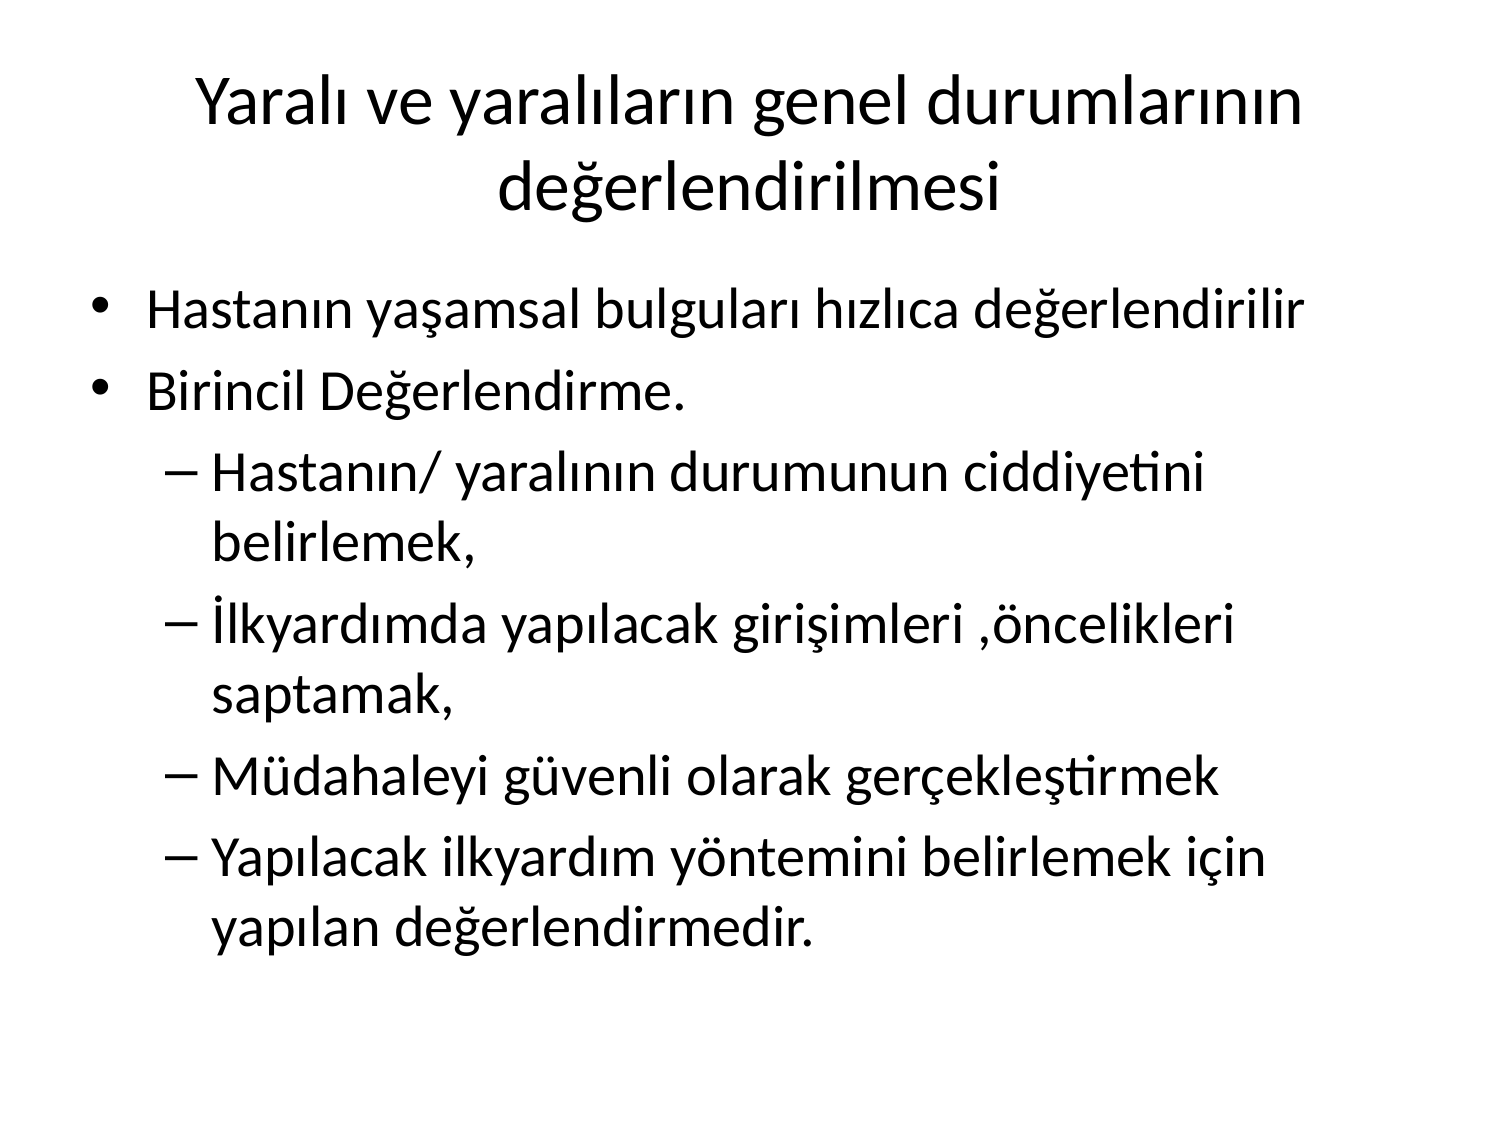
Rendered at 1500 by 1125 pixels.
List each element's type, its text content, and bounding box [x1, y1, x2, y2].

title Yaralı ve yaralıların genel durumlarının değerlendirilmesi [75, 45, 1425, 233]
list Hastanın yaşamsal bulguları hızlıca değerlendirilir Birincil Değerlendirme. Hastanın/ yaralının durumunun ciddiyetini belirlemek, İlkyardımda yapılacak girişimleri ,öncelikleri saptamak, Müdahaleyi güvenli olarak gerçekleştirmek Yapılacak ilkyardım yöntemini belirlemek için yapılan değerlendirmedir. [75, 262, 1425, 1005]
